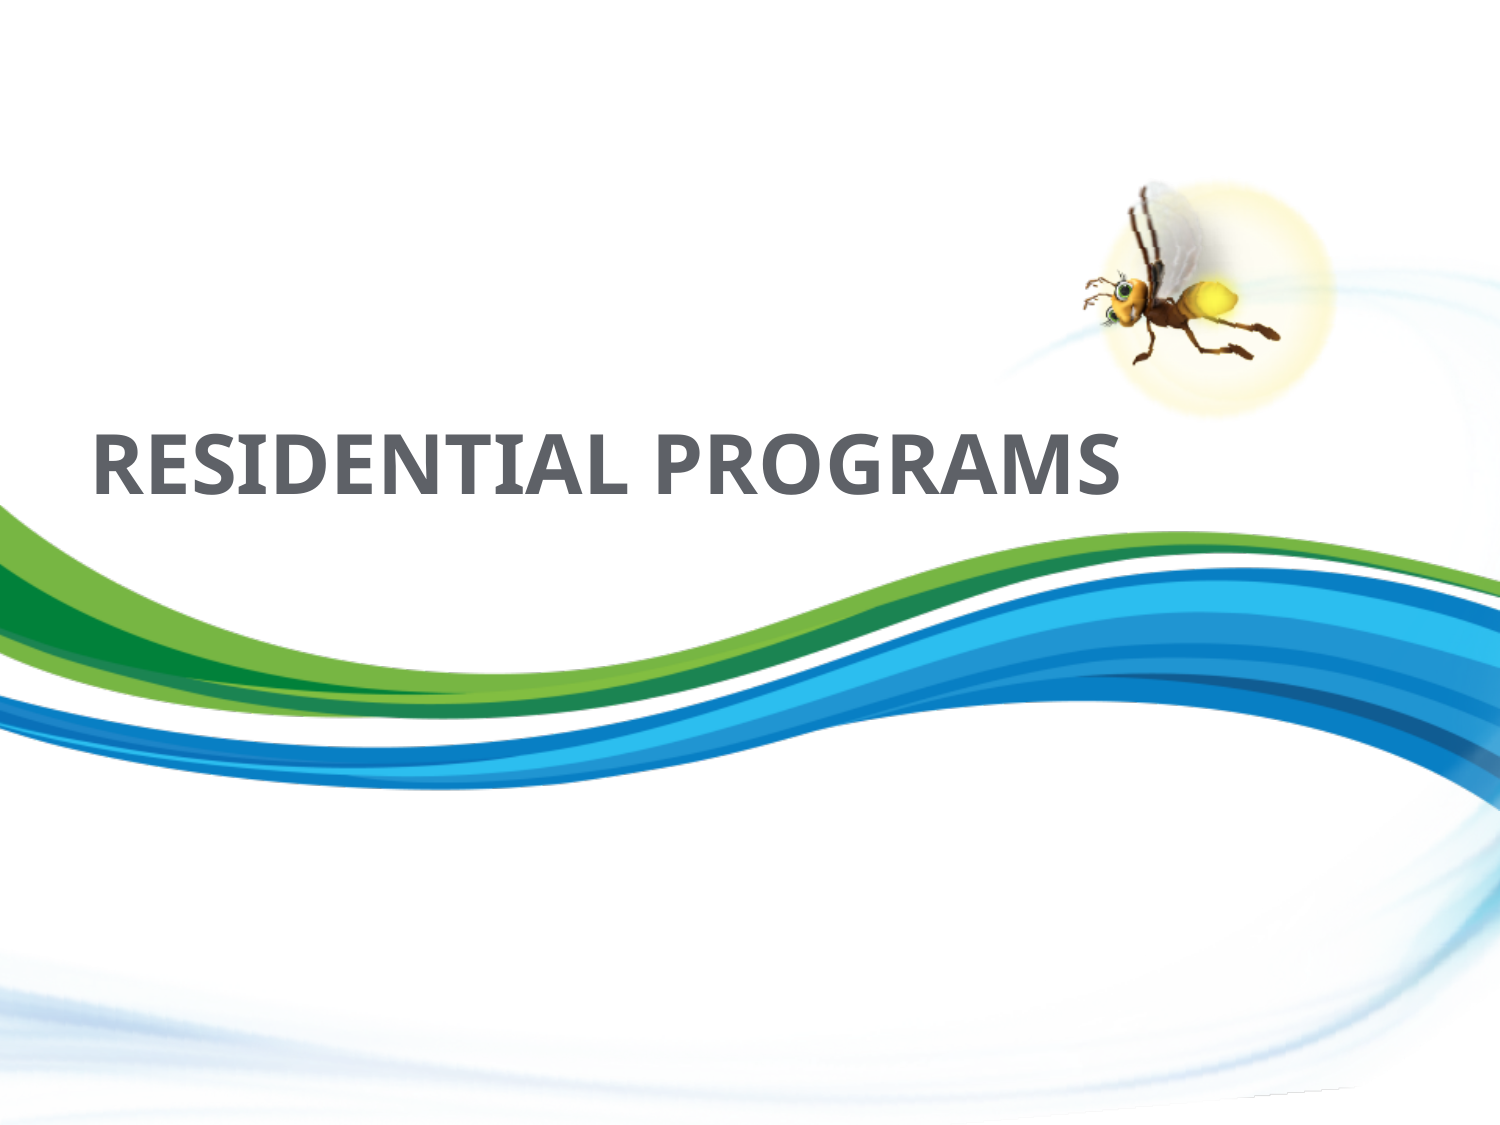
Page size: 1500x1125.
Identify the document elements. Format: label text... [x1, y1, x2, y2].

title RESIDENTIAL PROGRAMS [0, 359, 1294, 577]
picture [0, 51, 1500, 1125]
